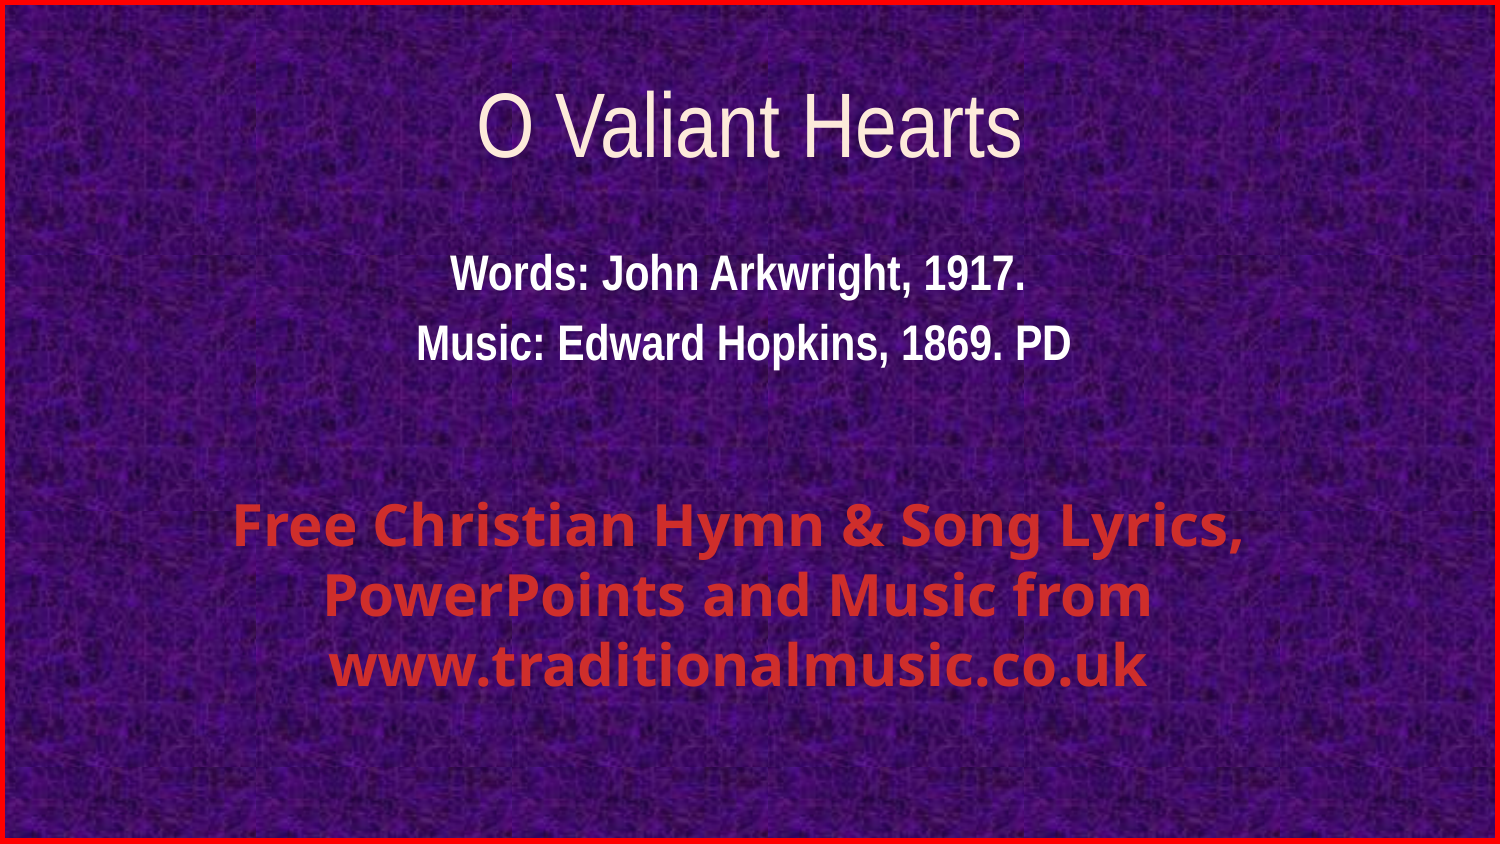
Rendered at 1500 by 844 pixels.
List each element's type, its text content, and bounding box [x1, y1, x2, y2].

title O Valiant Hearts [41, 43, 1459, 198]
picture [5, 5, 1495, 838]
subtitle Words: John Arkwright, 1917. Music: Edward Hopkins, 1869. PD [41, 232, 1447, 458]
